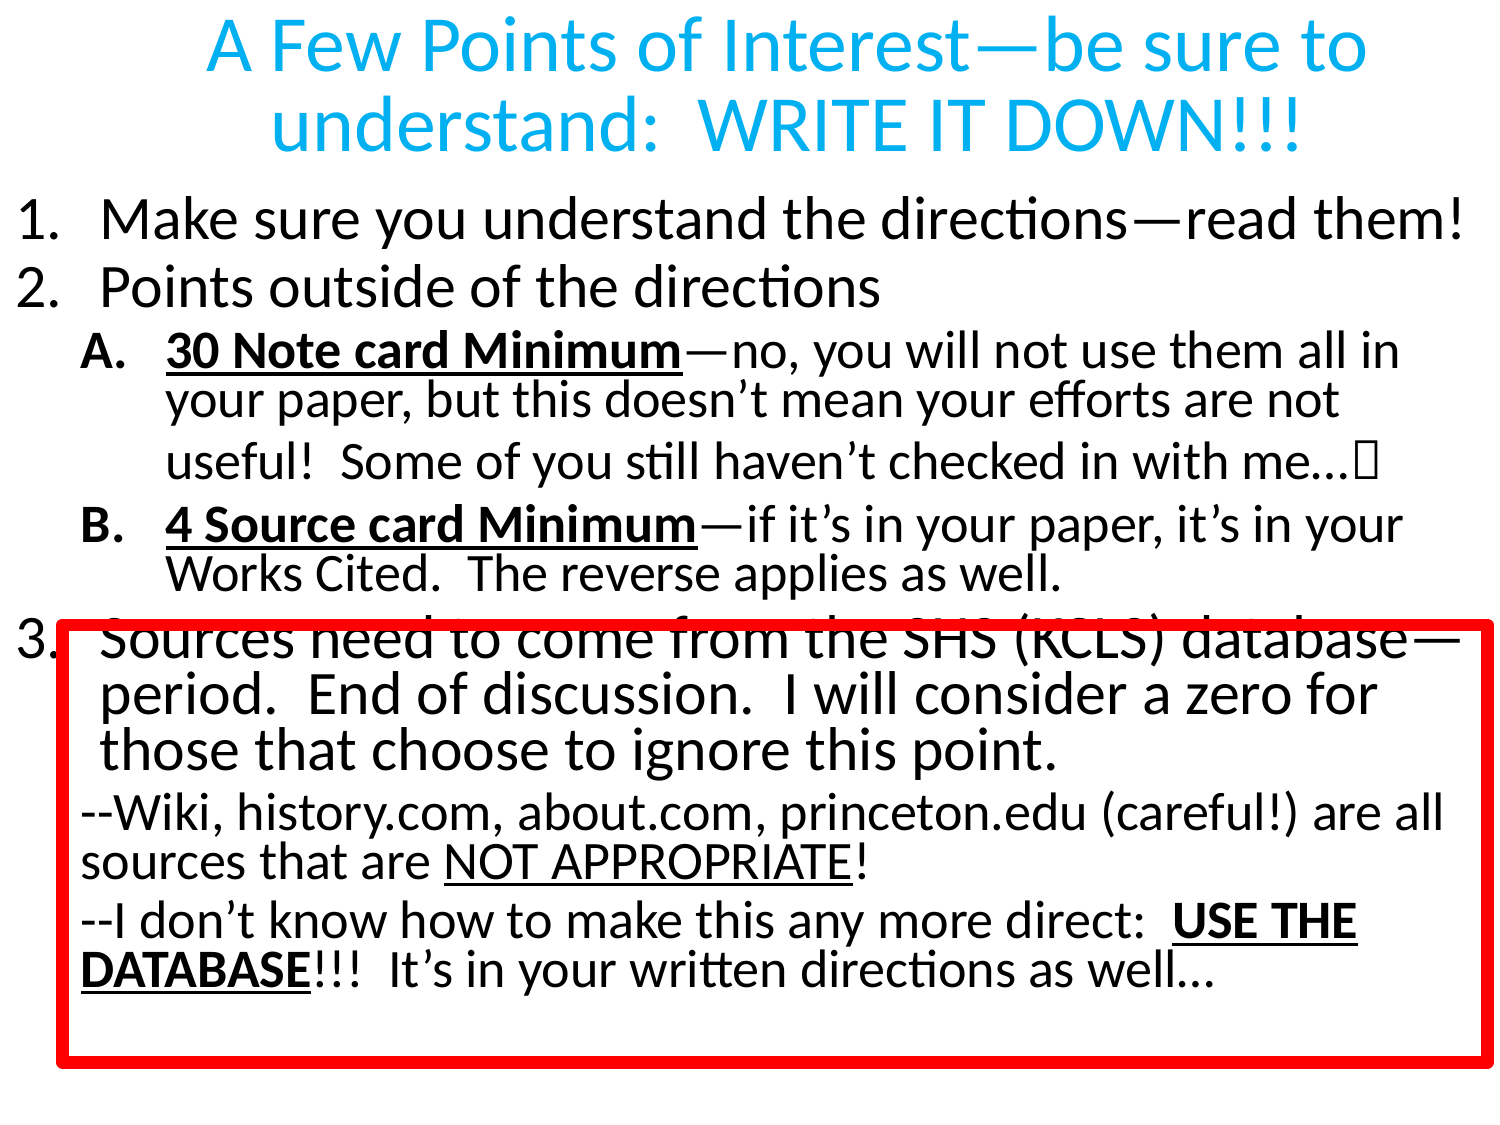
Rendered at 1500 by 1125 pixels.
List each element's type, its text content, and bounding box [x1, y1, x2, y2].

text_box [60, 623, 1489, 1064]
list Make sure you understand the directions—read them! Points outside of the directions 30 Note card Minimum—no, you will not use them all in your paper, but this doesn’t mean your efforts are not useful! Some of you still haven’t checked in with me… 4 Source card Minimum—if it’s in your paper, it’s in your Works Cited. The reverse applies as well. Sources need to come from the SHS (KCLS) database—period. End of discussion. I will consider a zero for those that choose to ignore this point. --Wiki, history.com, about.com, princeton.edu (careful!) are all sources that are NOT APPROPRIATE! --I don’t know how to make this any more direct: USE THE DATABASE!!! It’s in your written directions as well… [0, 187, 1500, 1063]
title A Few Points of Interest—be sure to understand: WRITE IT DOWN!!! [0, 4, 1500, 180]
